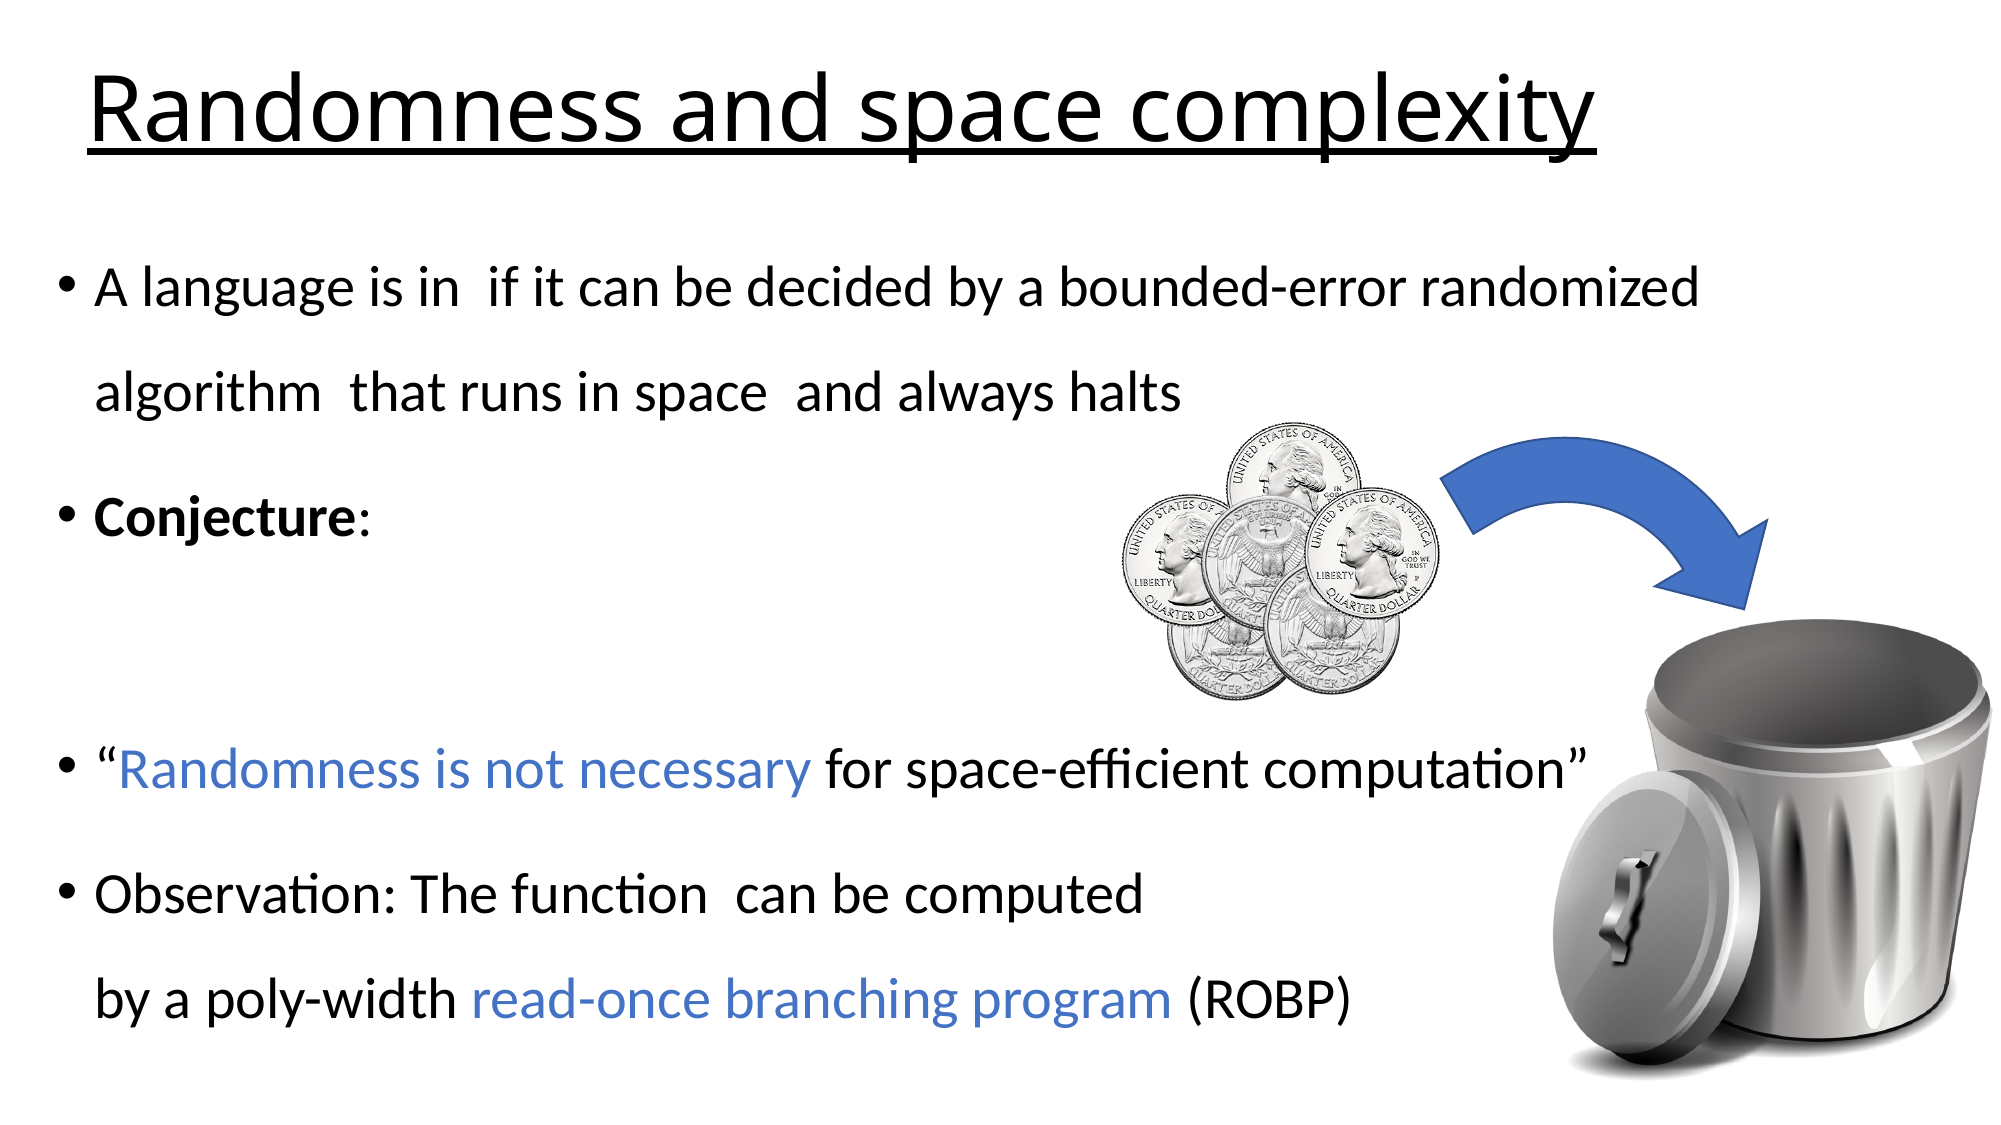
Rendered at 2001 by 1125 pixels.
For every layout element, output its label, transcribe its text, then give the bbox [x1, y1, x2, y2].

title Randomness and space complexity [71, 2, 1797, 221]
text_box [1121, 394, 2000, 1109]
